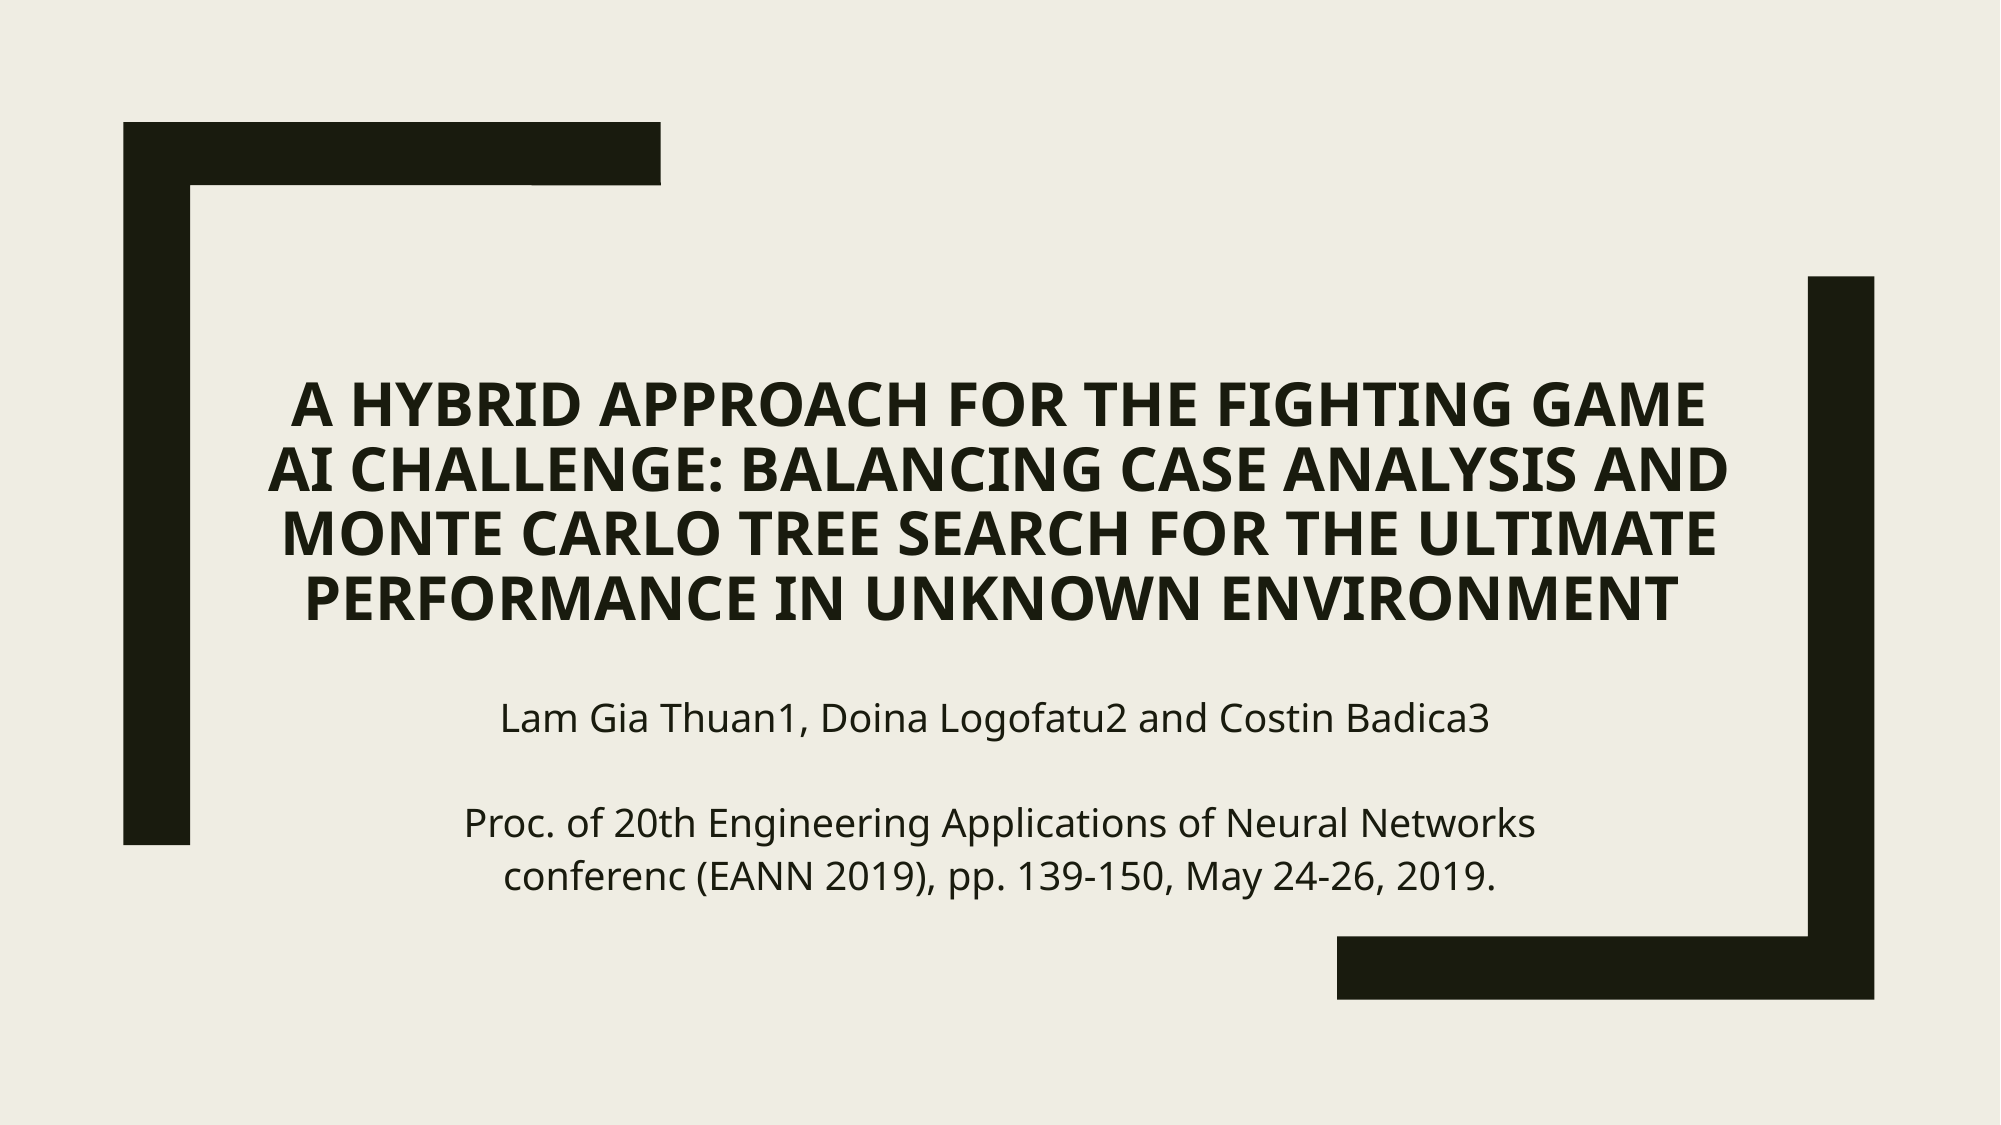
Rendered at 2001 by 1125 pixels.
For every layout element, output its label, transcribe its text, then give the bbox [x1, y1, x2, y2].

title A Hybrid Approach for the Fighting Game AI Challenge: Balancing Case Analysis and Monte Carlo Tree Search for the Ultimate Performance in Unknown Environment [249, 249, 1750, 642]
subtitle Lam Gia Thuan1, Doina Logofatu2 and Costin Badica3 Proc. of 20th Engineering Applications of Neural Networks conferenc (EANN 2019), pp. 139-150, May 24-26, 2019. [439, 679, 1561, 924]
